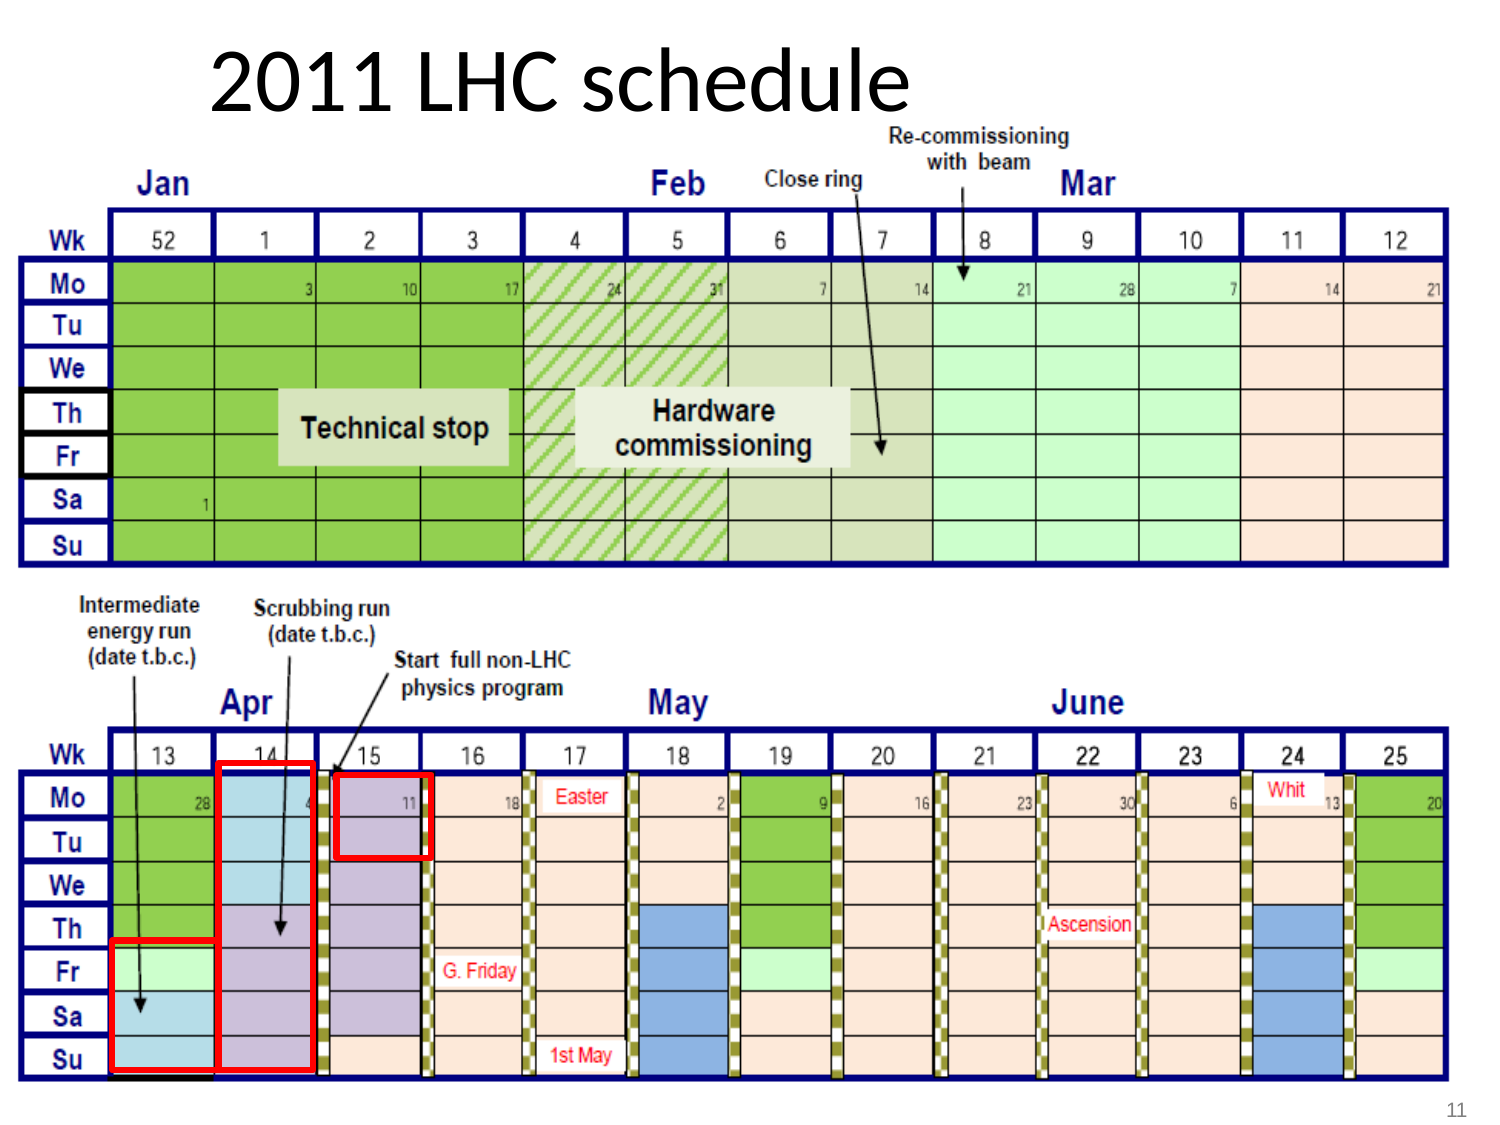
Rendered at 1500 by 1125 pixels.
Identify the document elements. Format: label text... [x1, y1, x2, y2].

picture [0, 125, 1500, 1125]
title 2011 LHC schedule [17, 34, 1105, 116]
